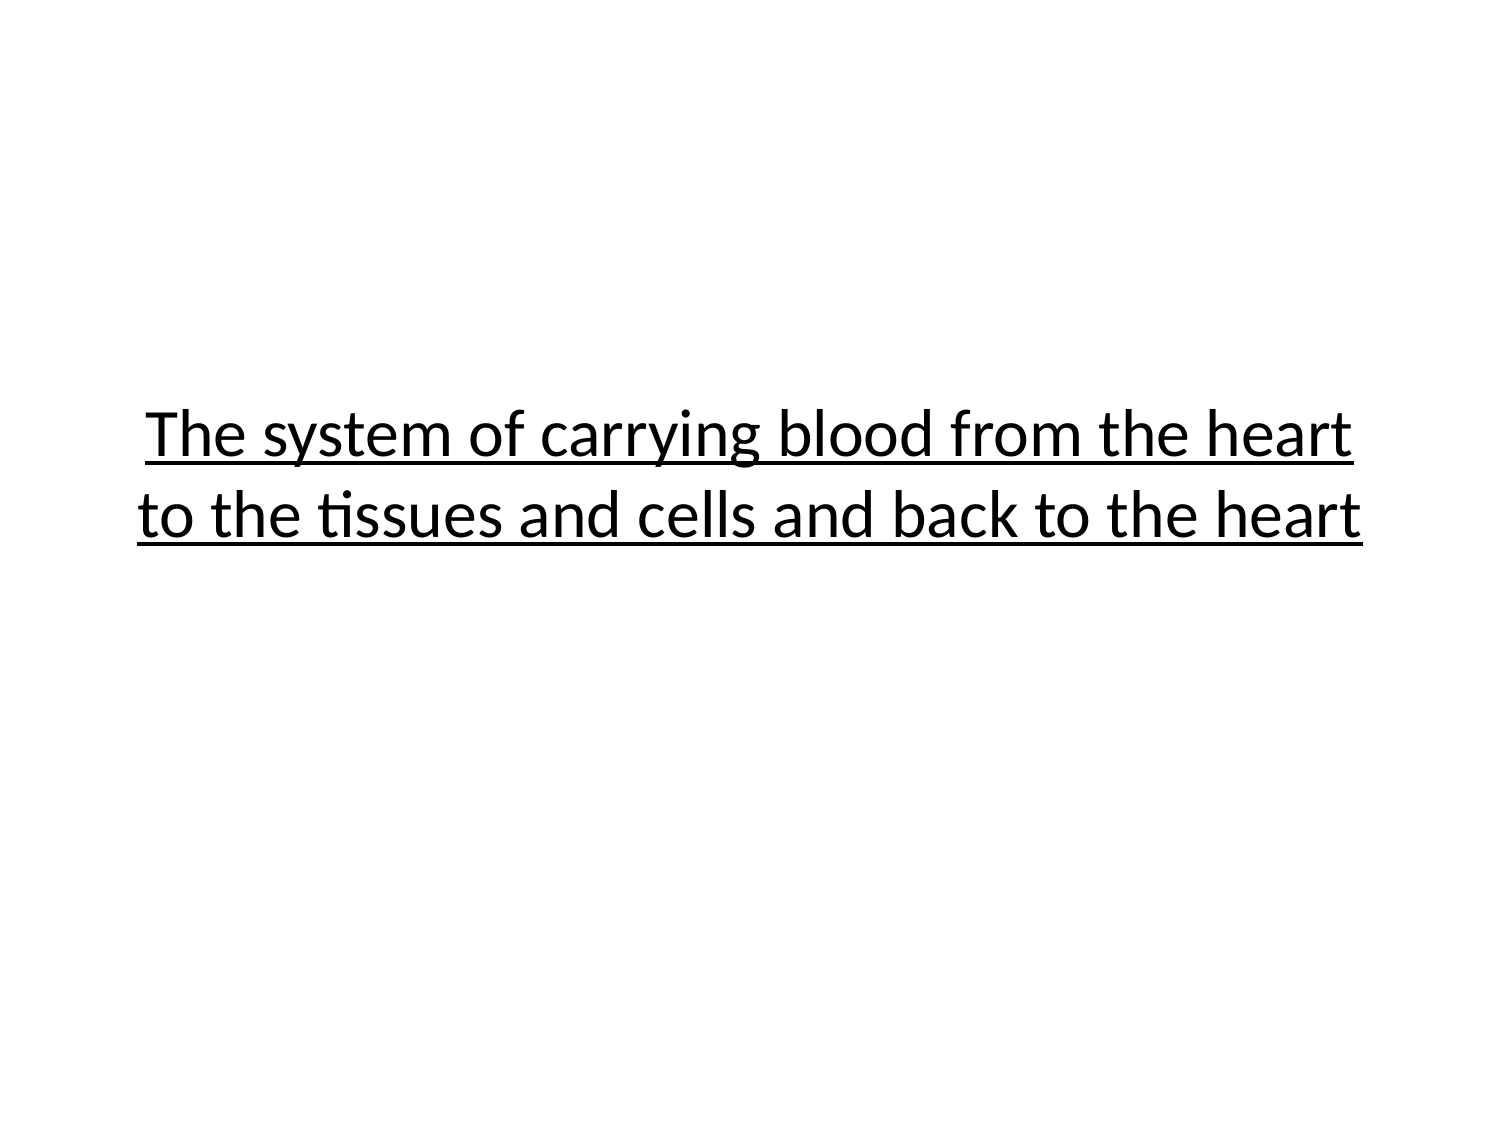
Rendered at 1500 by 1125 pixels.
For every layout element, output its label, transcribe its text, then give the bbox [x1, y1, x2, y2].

title The system of carrying blood from the heart to the tissues and cells and back to the heart [112, 349, 1388, 591]
